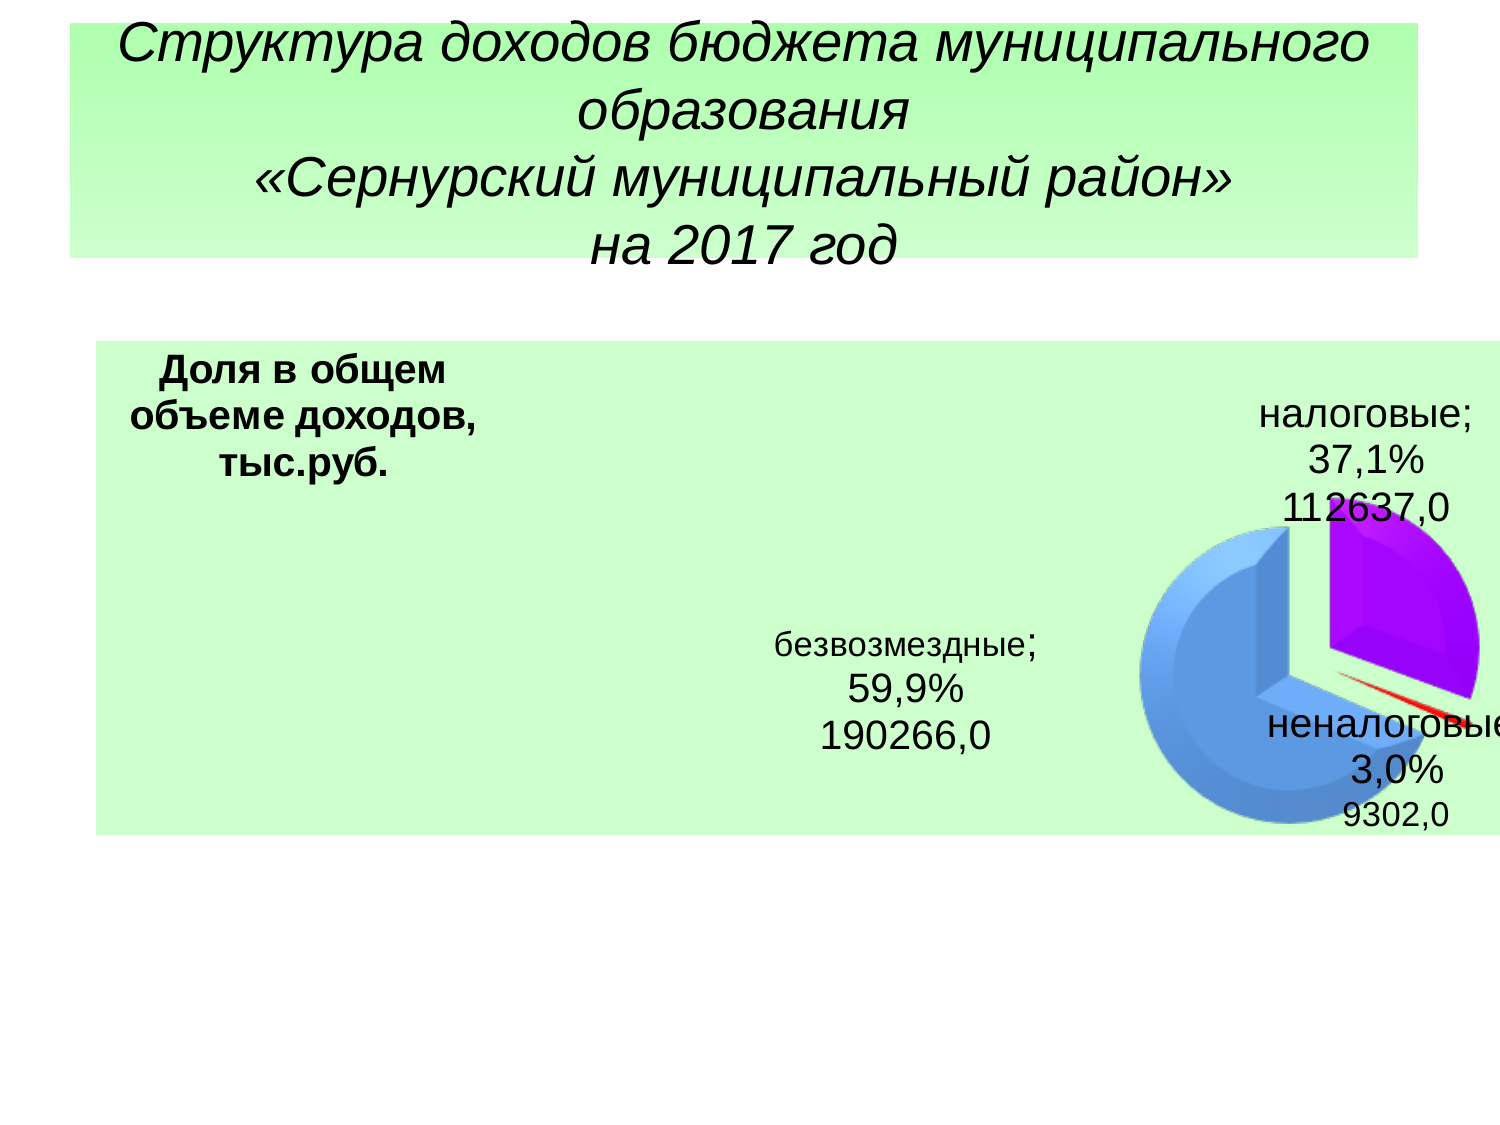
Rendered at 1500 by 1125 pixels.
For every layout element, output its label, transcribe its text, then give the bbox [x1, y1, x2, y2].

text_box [87, 331, 1500, 844]
title Структура доходов бюджета муниципального образования «Сернурский муниципальный район» на 2017 год [70, 23, 1418, 258]
